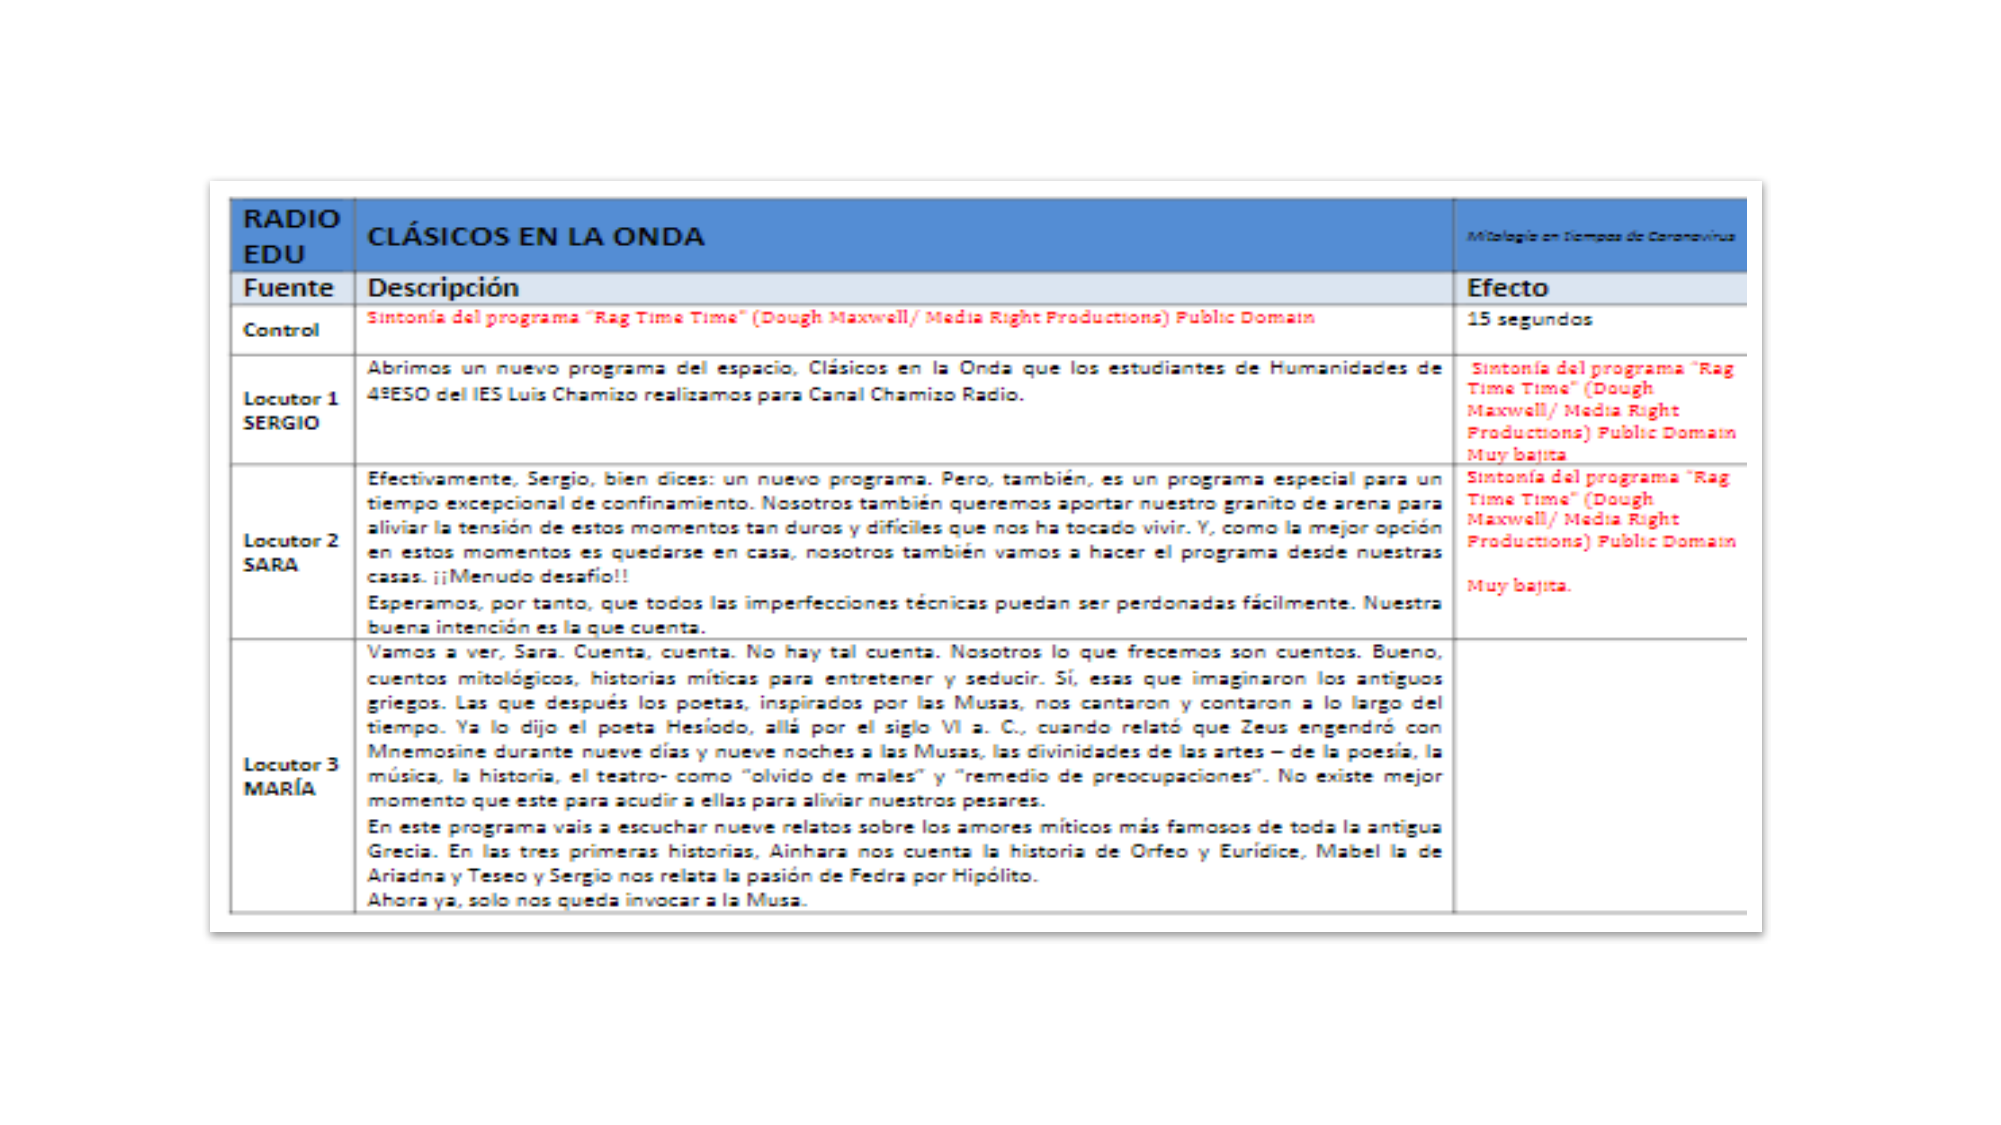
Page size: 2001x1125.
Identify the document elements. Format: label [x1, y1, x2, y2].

list [224, 195, 1748, 917]
